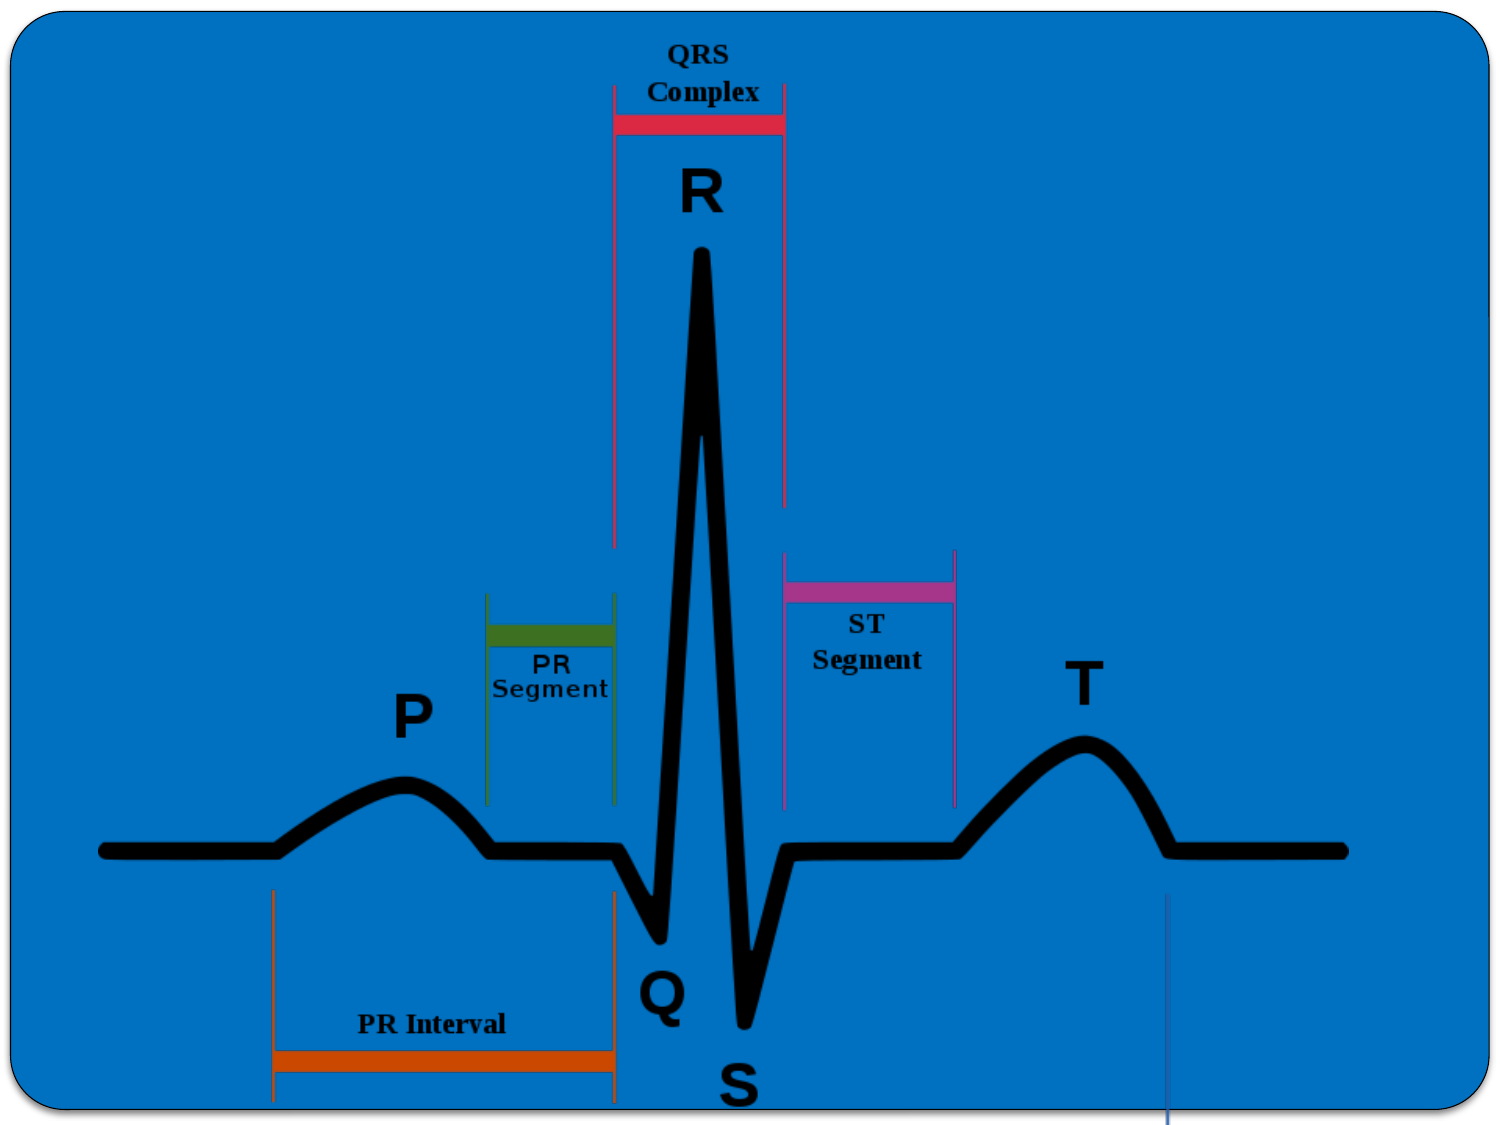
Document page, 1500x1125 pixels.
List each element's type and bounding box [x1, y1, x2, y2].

picture [98, 42, 1350, 1125]
